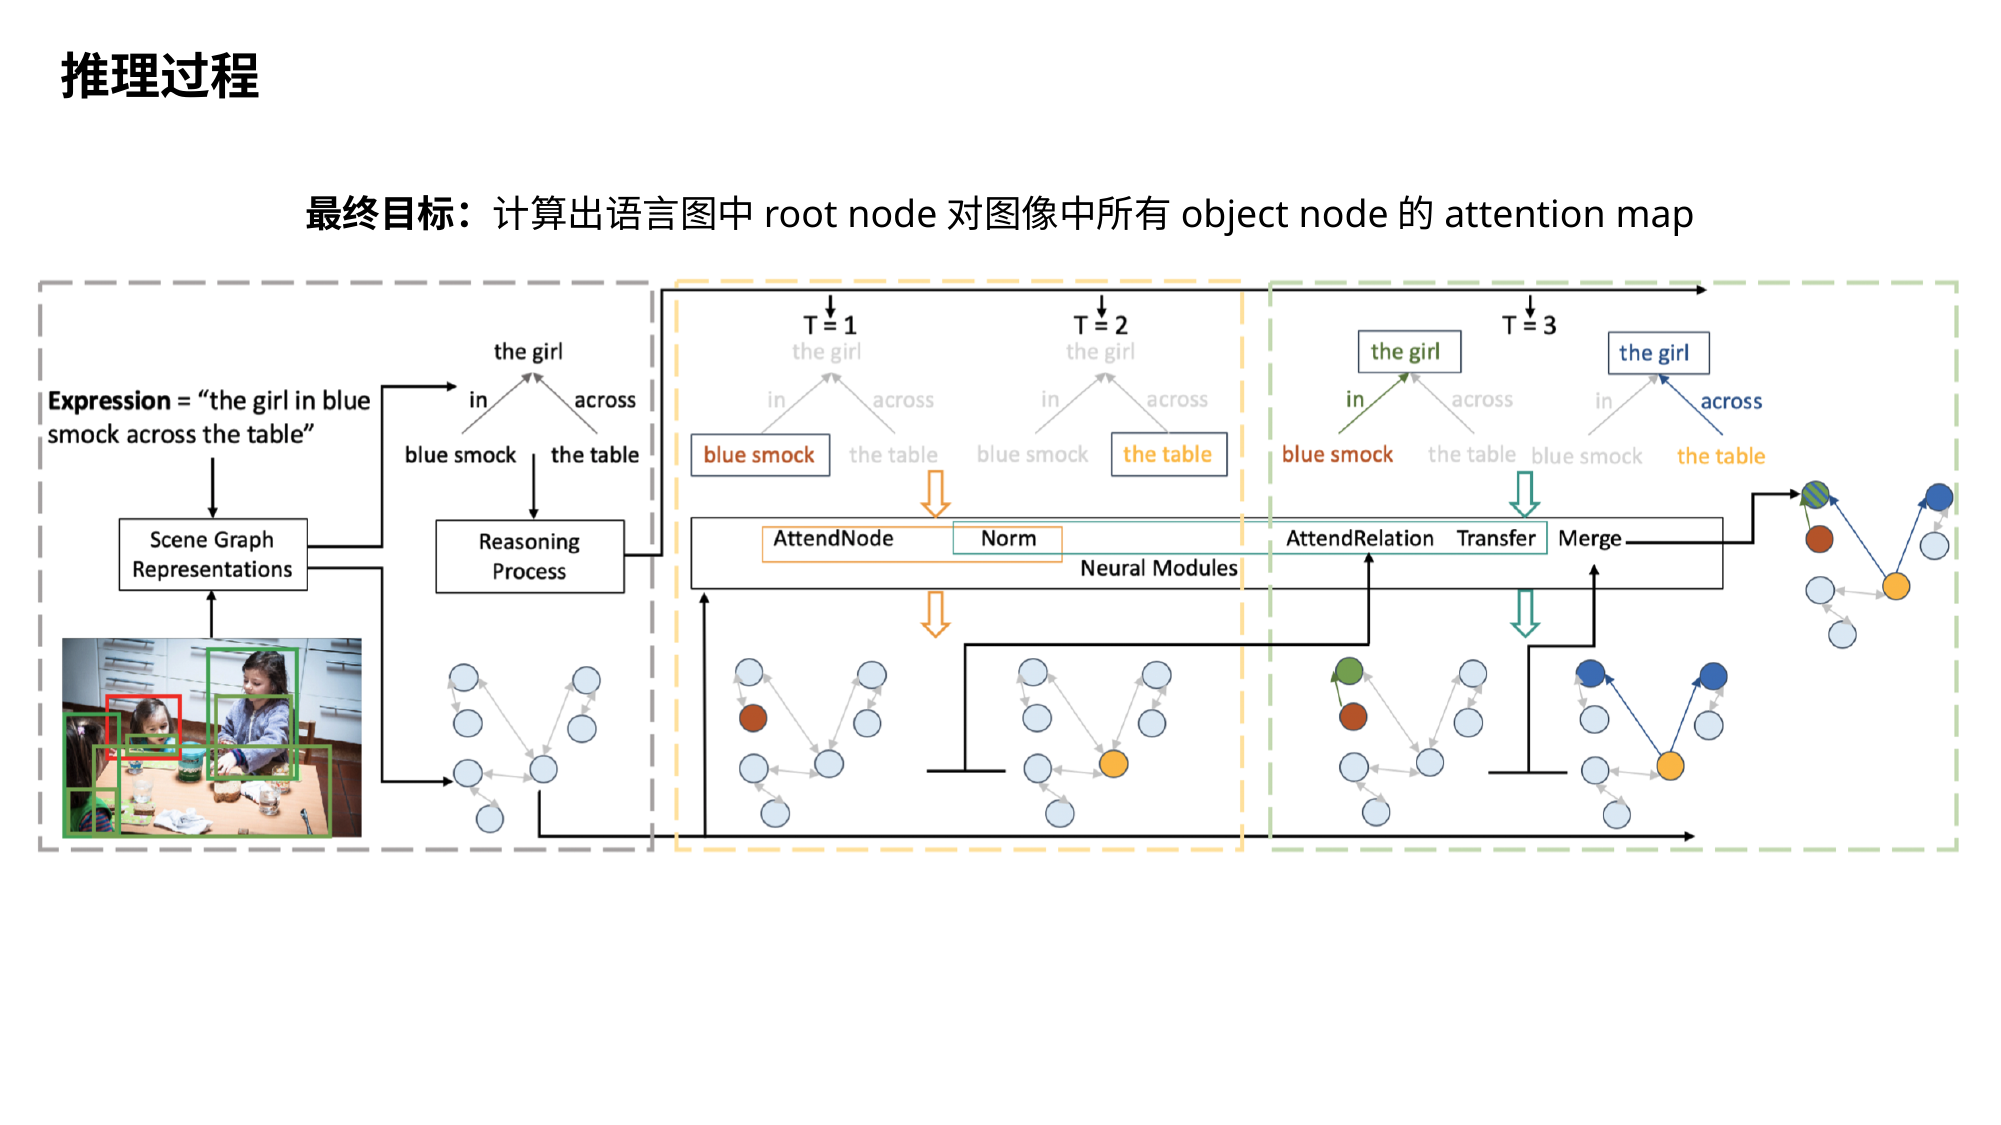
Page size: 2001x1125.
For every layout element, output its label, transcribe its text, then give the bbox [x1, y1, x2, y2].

text_box 推理过程 [45, 36, 276, 112]
picture [0, 243, 2000, 882]
text_box 最终目标：计算出语言图中root node对图像中所有object node的attention map [290, 182, 1710, 243]
